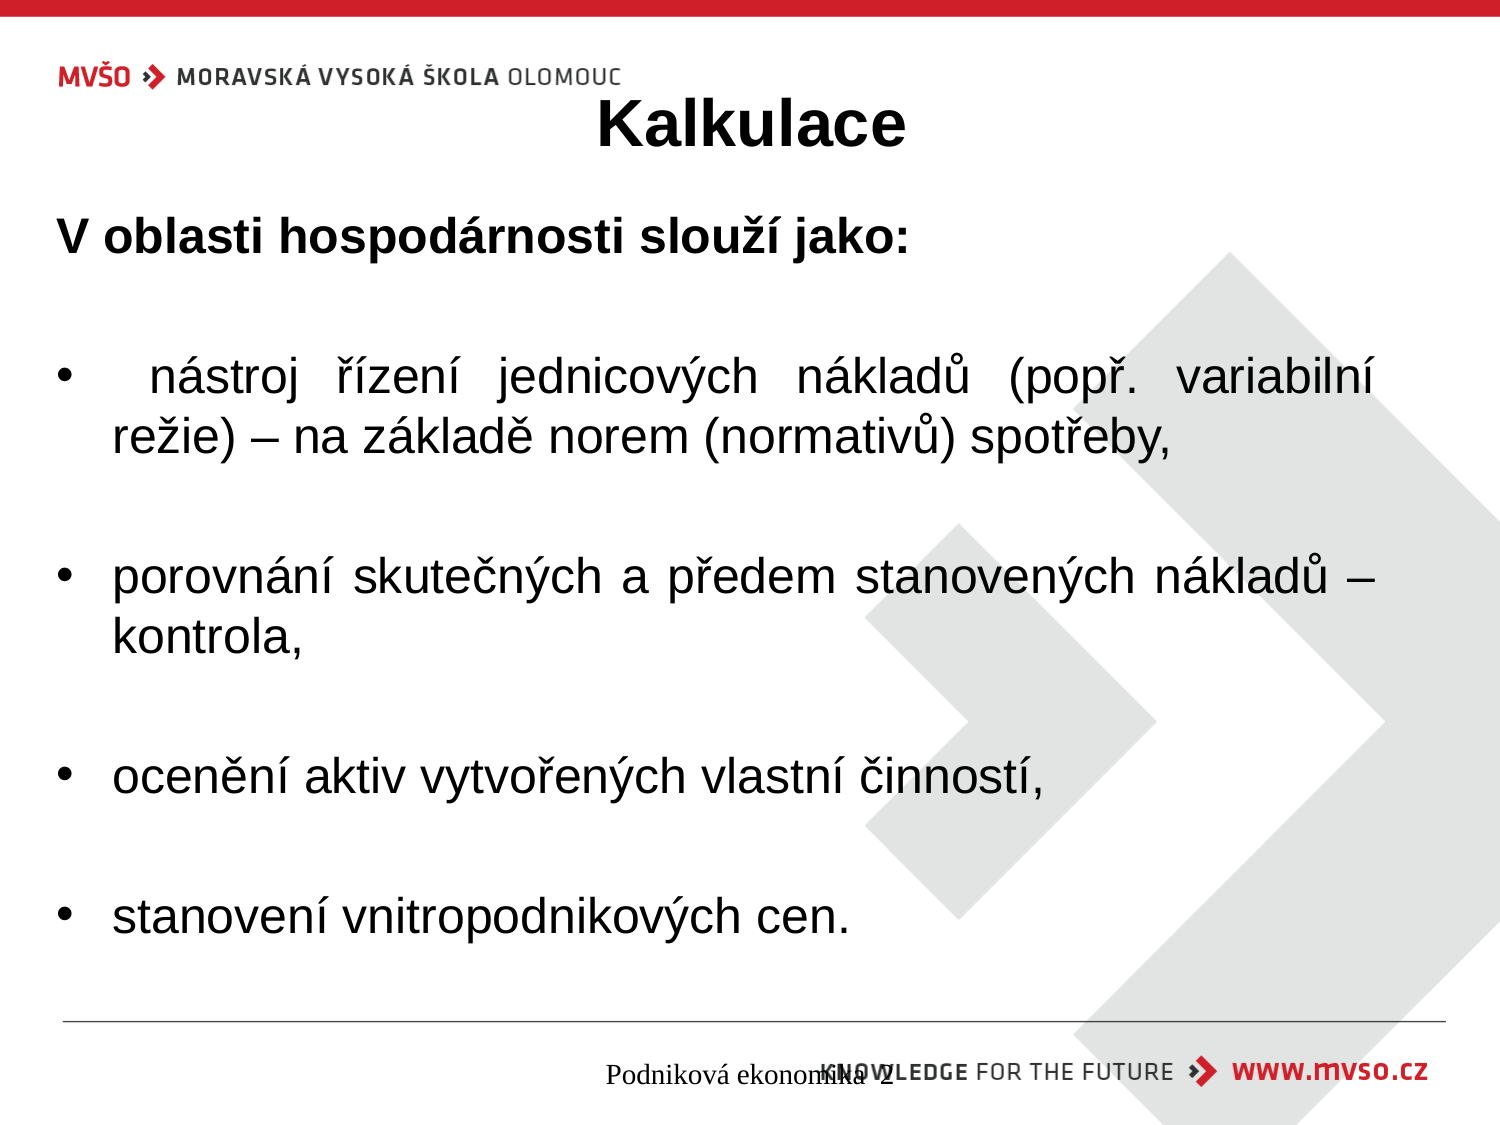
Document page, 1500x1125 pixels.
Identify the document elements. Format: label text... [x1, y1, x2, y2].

list V oblasti hospodárnosti slouží jako: nástroj řízení jednicových nákladů (popř. variabilní režie) – na základě norem (normativů) spotřeby, porovnání skutečných a předem stanovených nákladů – kontrola, ocenění aktiv vytvořených vlastní činností, stanovení vnitropodnikových cen. [41, 196, 1392, 1012]
title Kalkulace [76, 42, 1427, 197]
footer Podniková ekonomika 2 [512, 1042, 988, 1103]
picture [0, 0, 1500, 1125]
